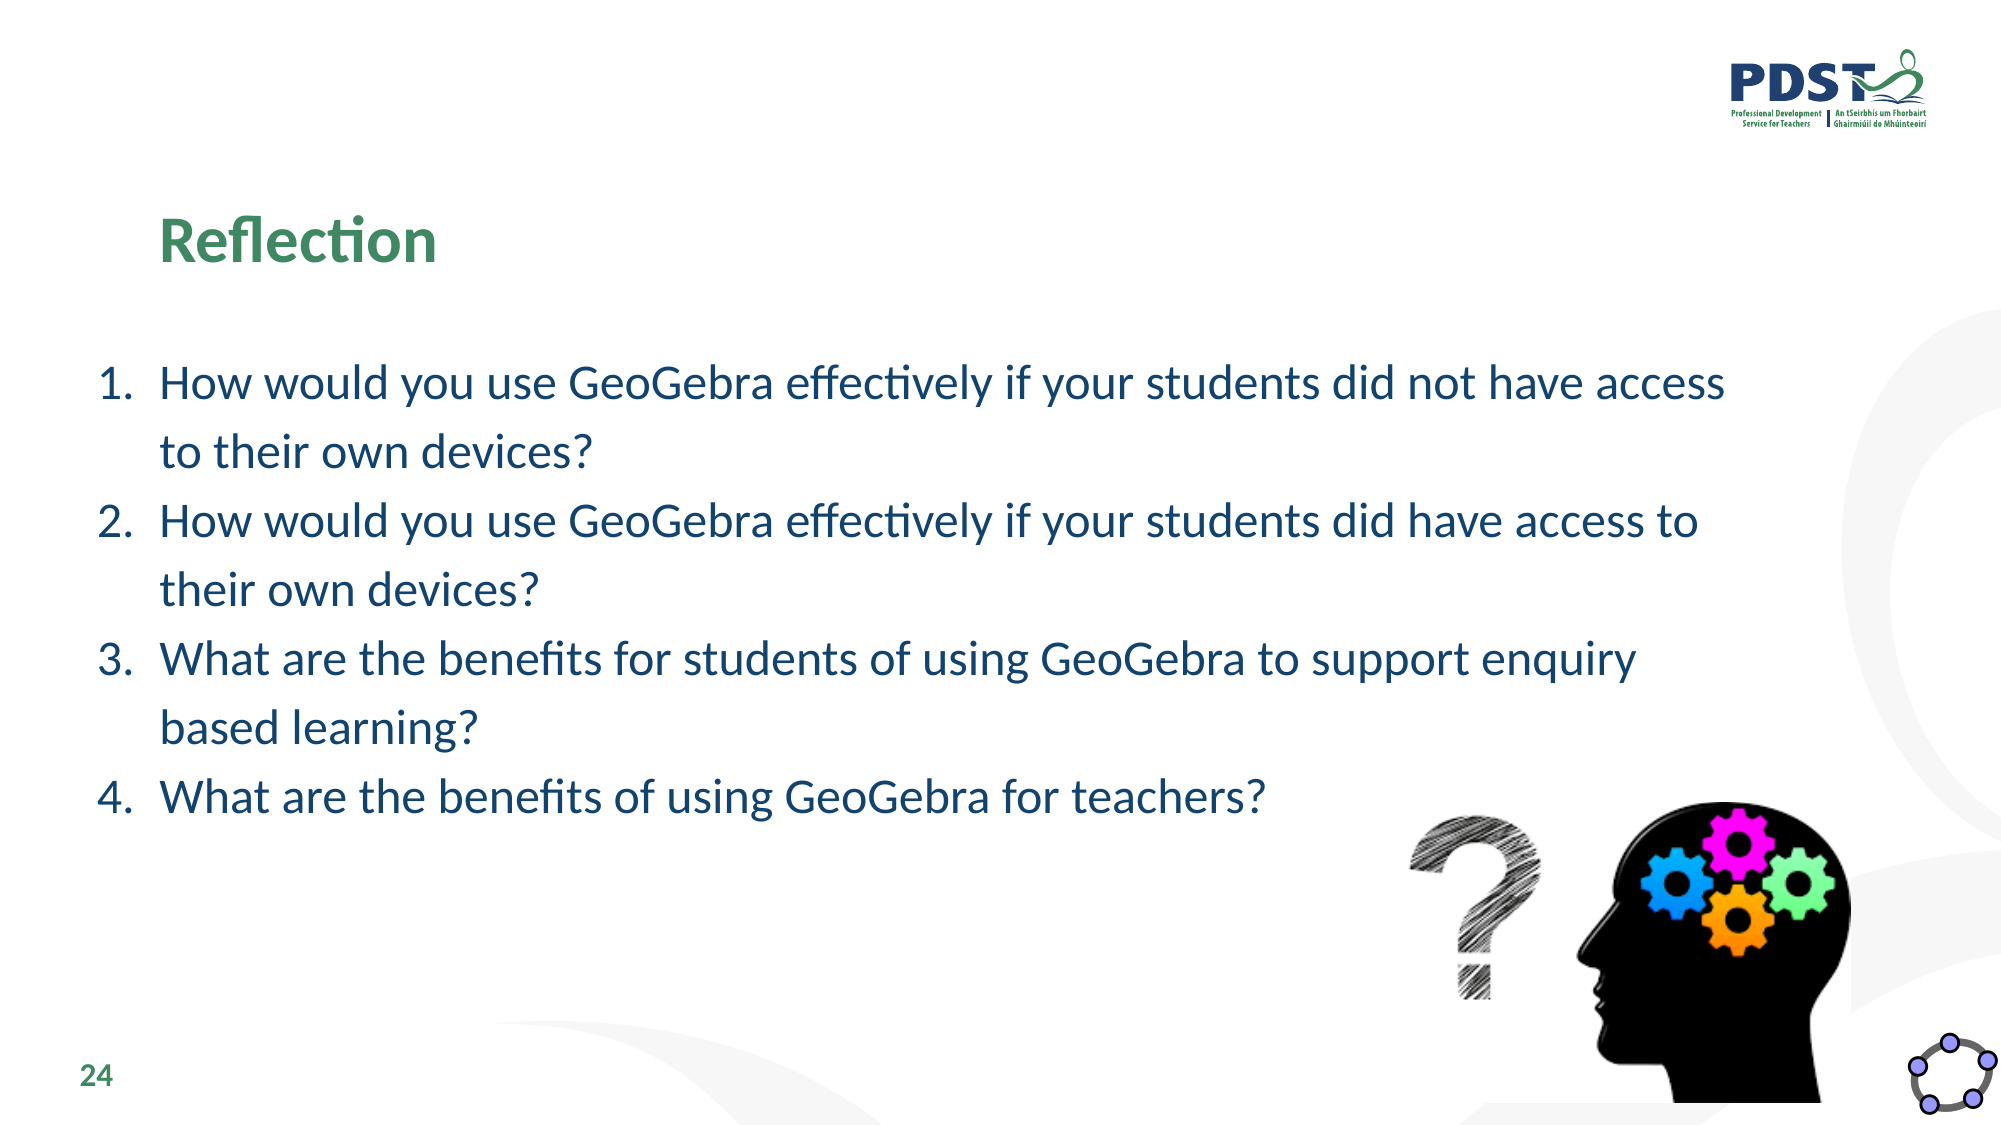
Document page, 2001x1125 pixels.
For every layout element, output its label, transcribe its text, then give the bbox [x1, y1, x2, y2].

title Reflection [84, 147, 1045, 278]
picture [1905, 1026, 2000, 1122]
picture [1372, 801, 1851, 1103]
list How would you use GeoGebra effectively if your students did not have access to their own devices? How would you use GeoGebra effectively if your students did have access to their own devices? What are the benefits for students of using GeoGebra to support enquiry based learning? What are the benefits of using GeoGebra for teachers? [84, 340, 1727, 884]
slide_number 24 [0, 1042, 128, 1103]
